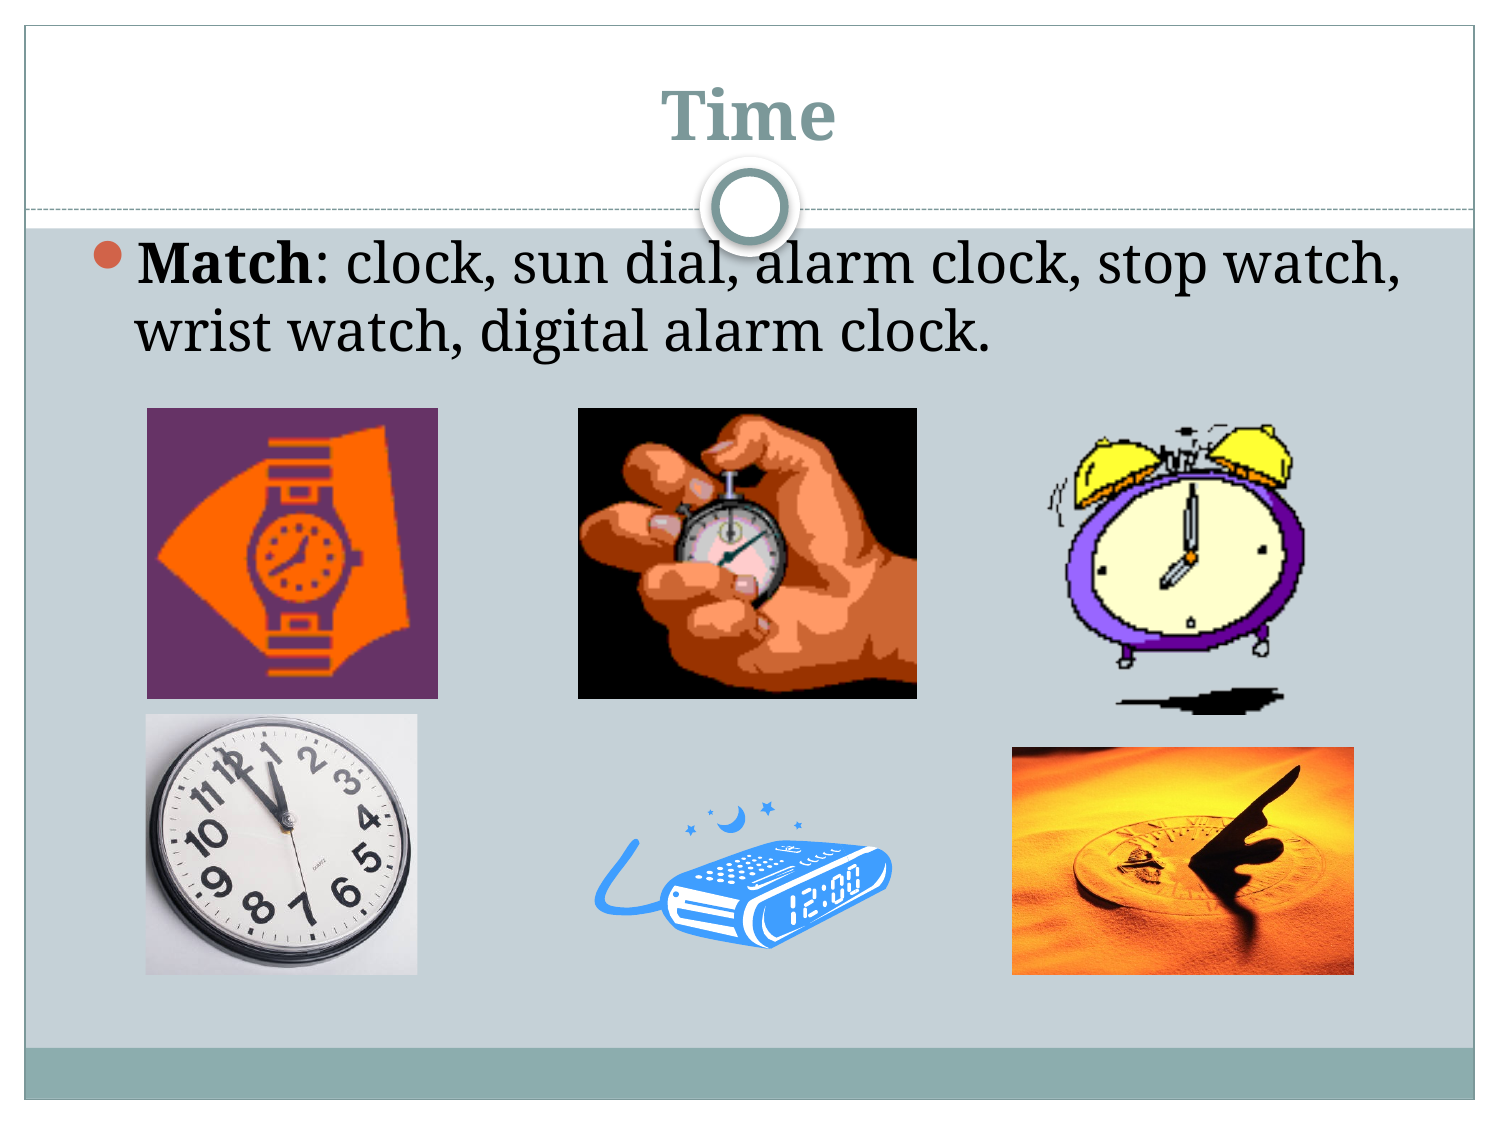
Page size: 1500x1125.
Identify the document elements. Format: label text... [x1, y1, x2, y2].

picture [147, 408, 438, 700]
title Time [49, 37, 1450, 162]
picture [593, 800, 893, 950]
picture [1012, 746, 1355, 976]
list Match: clock, sun dial, alarm clock, stop watch, wrist watch, digital alarm clock. [75, 219, 1425, 963]
picture [145, 714, 418, 975]
picture [578, 408, 917, 700]
picture [1039, 410, 1327, 716]
